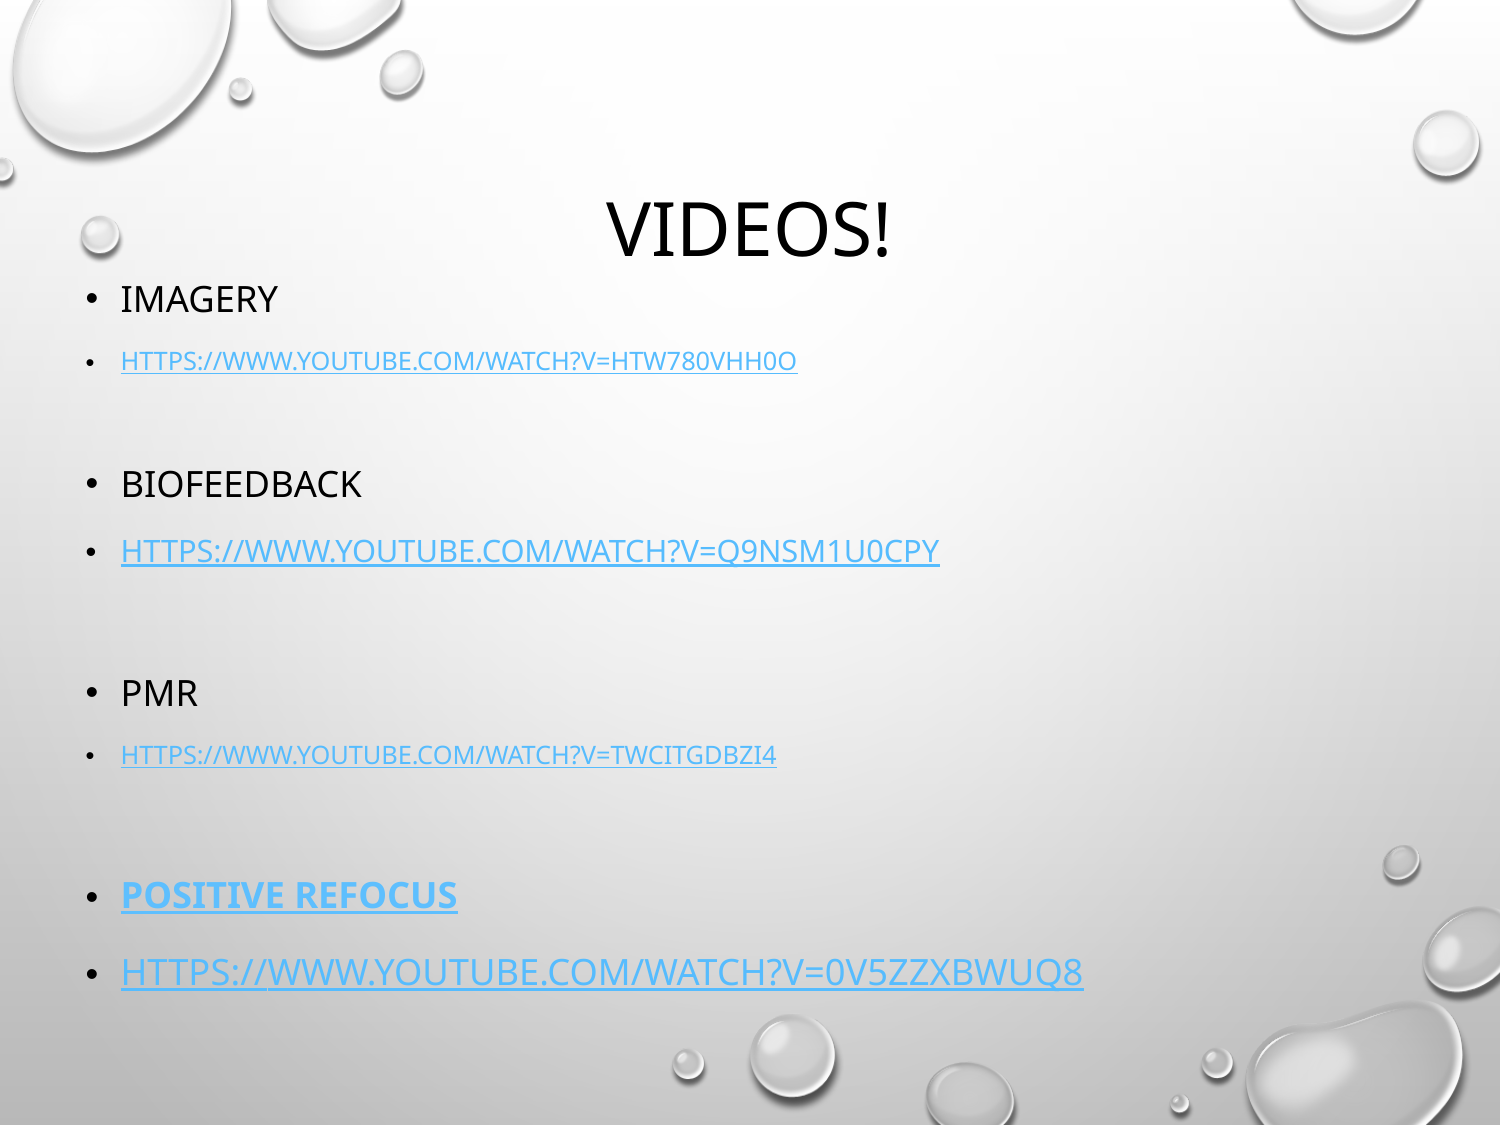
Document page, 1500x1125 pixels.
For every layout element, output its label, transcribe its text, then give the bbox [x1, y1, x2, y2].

list Imagery https://www.youtube.com/watch?v=Htw780vHH0o Biofeedback https://www.youtube.com/watch?v=q9Nsm1U0CpY PMR https://www.youtube.com/watch?v=TwCITgdBzI4 Positive refocus https://www.youtube.com/watch?v=0V5ZzXbWuq8 [75, 262, 1425, 1005]
title Videos! [112, 101, 1388, 262]
picture [0, 0, 1500, 1125]
